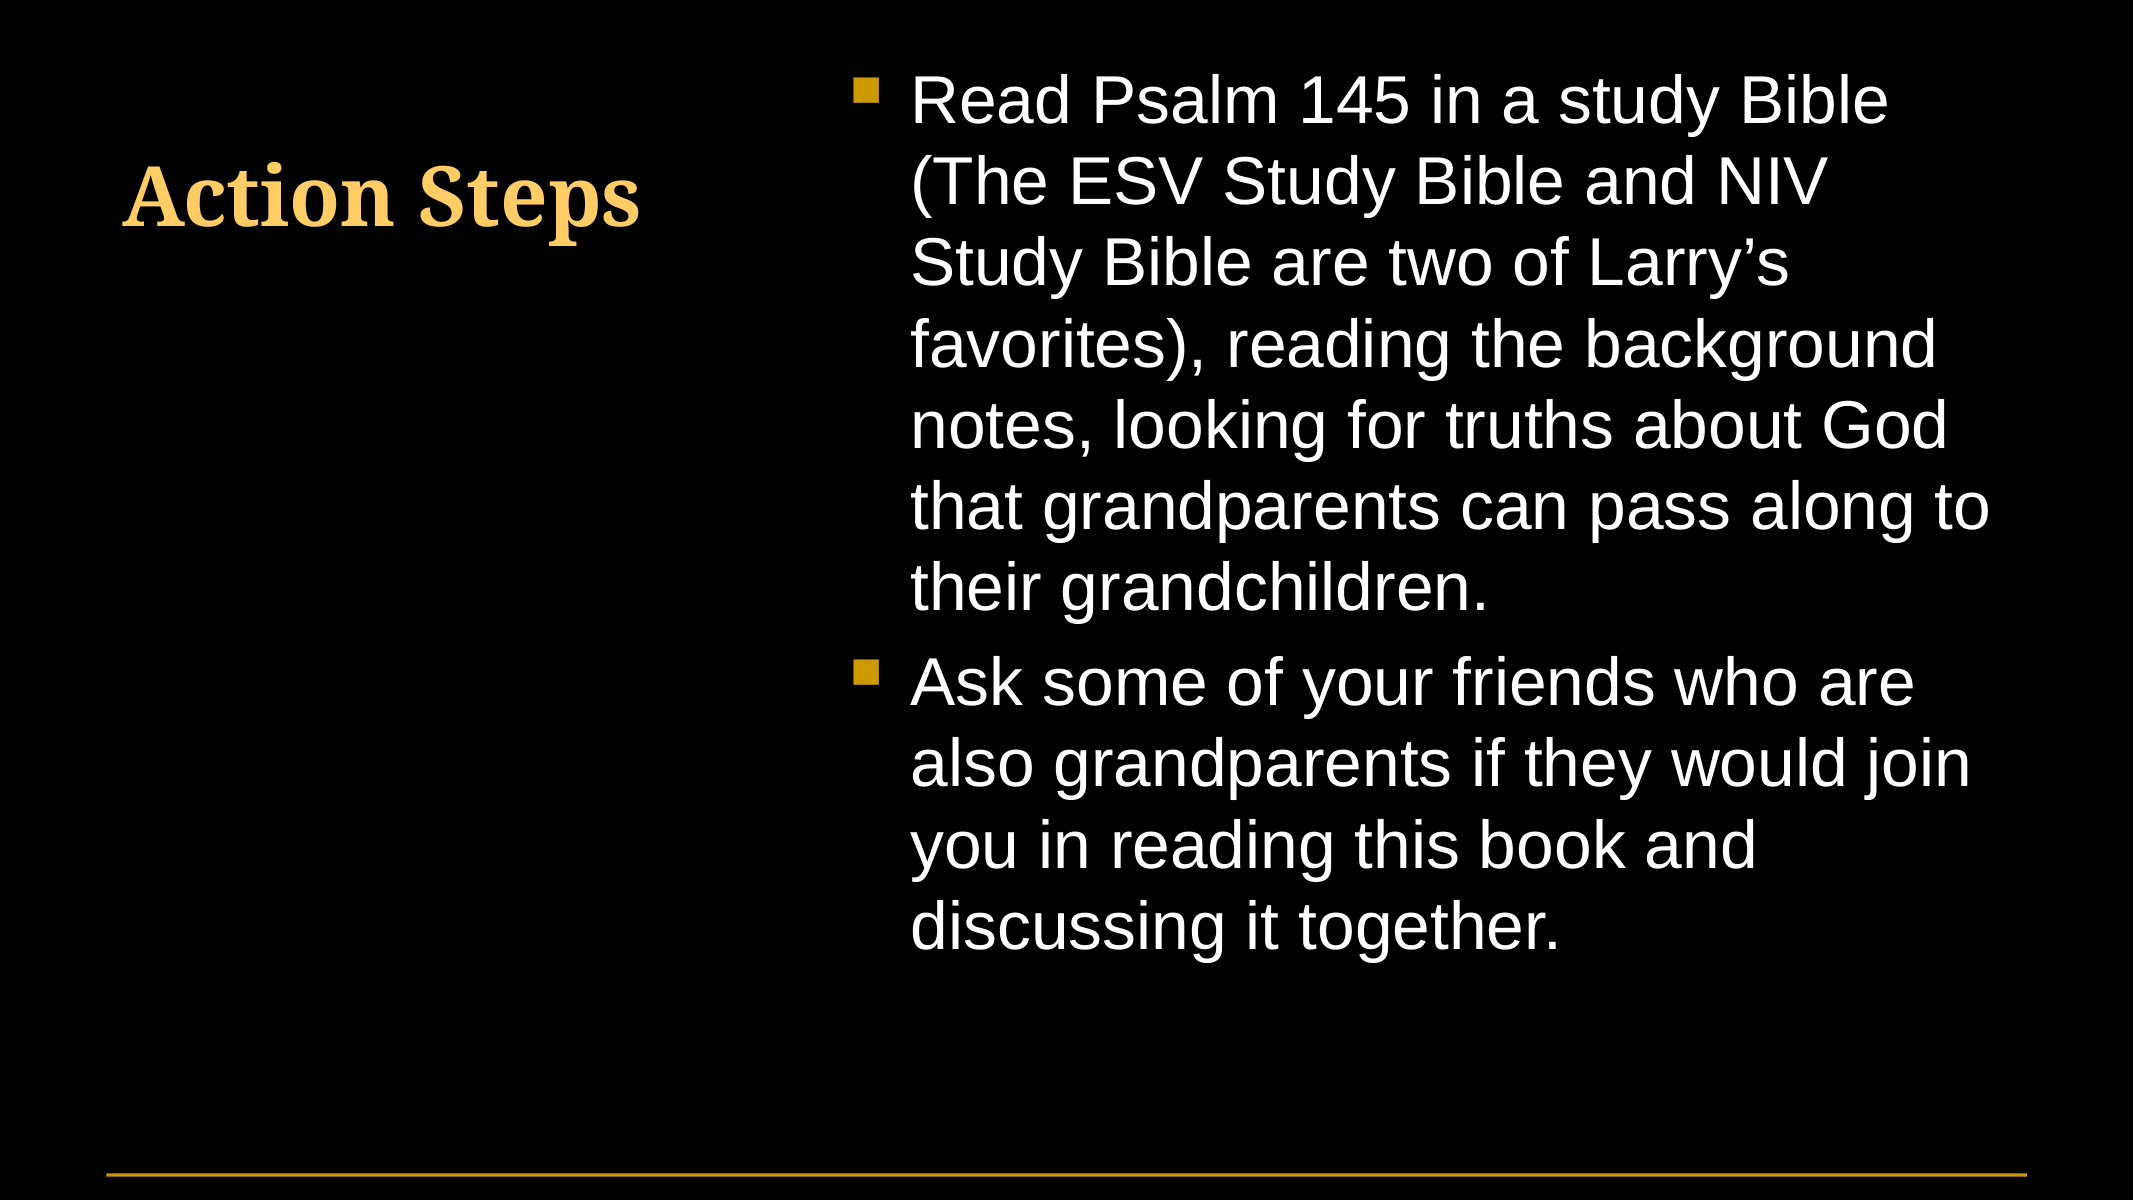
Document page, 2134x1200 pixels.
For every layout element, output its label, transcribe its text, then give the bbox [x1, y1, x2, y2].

title Action Steps [106, 47, 809, 252]
list Read Psalm 145 in a study Bible (The ESV Study Bible and NIV Study Bible are two of Larry’s favorites), reading the background notes, looking for truths about God that grandparents can pass along to their grandchildren. Ask some of your friends who are also grandparents if they would join you in reading this book and discussing it together. [833, 47, 2028, 1073]
